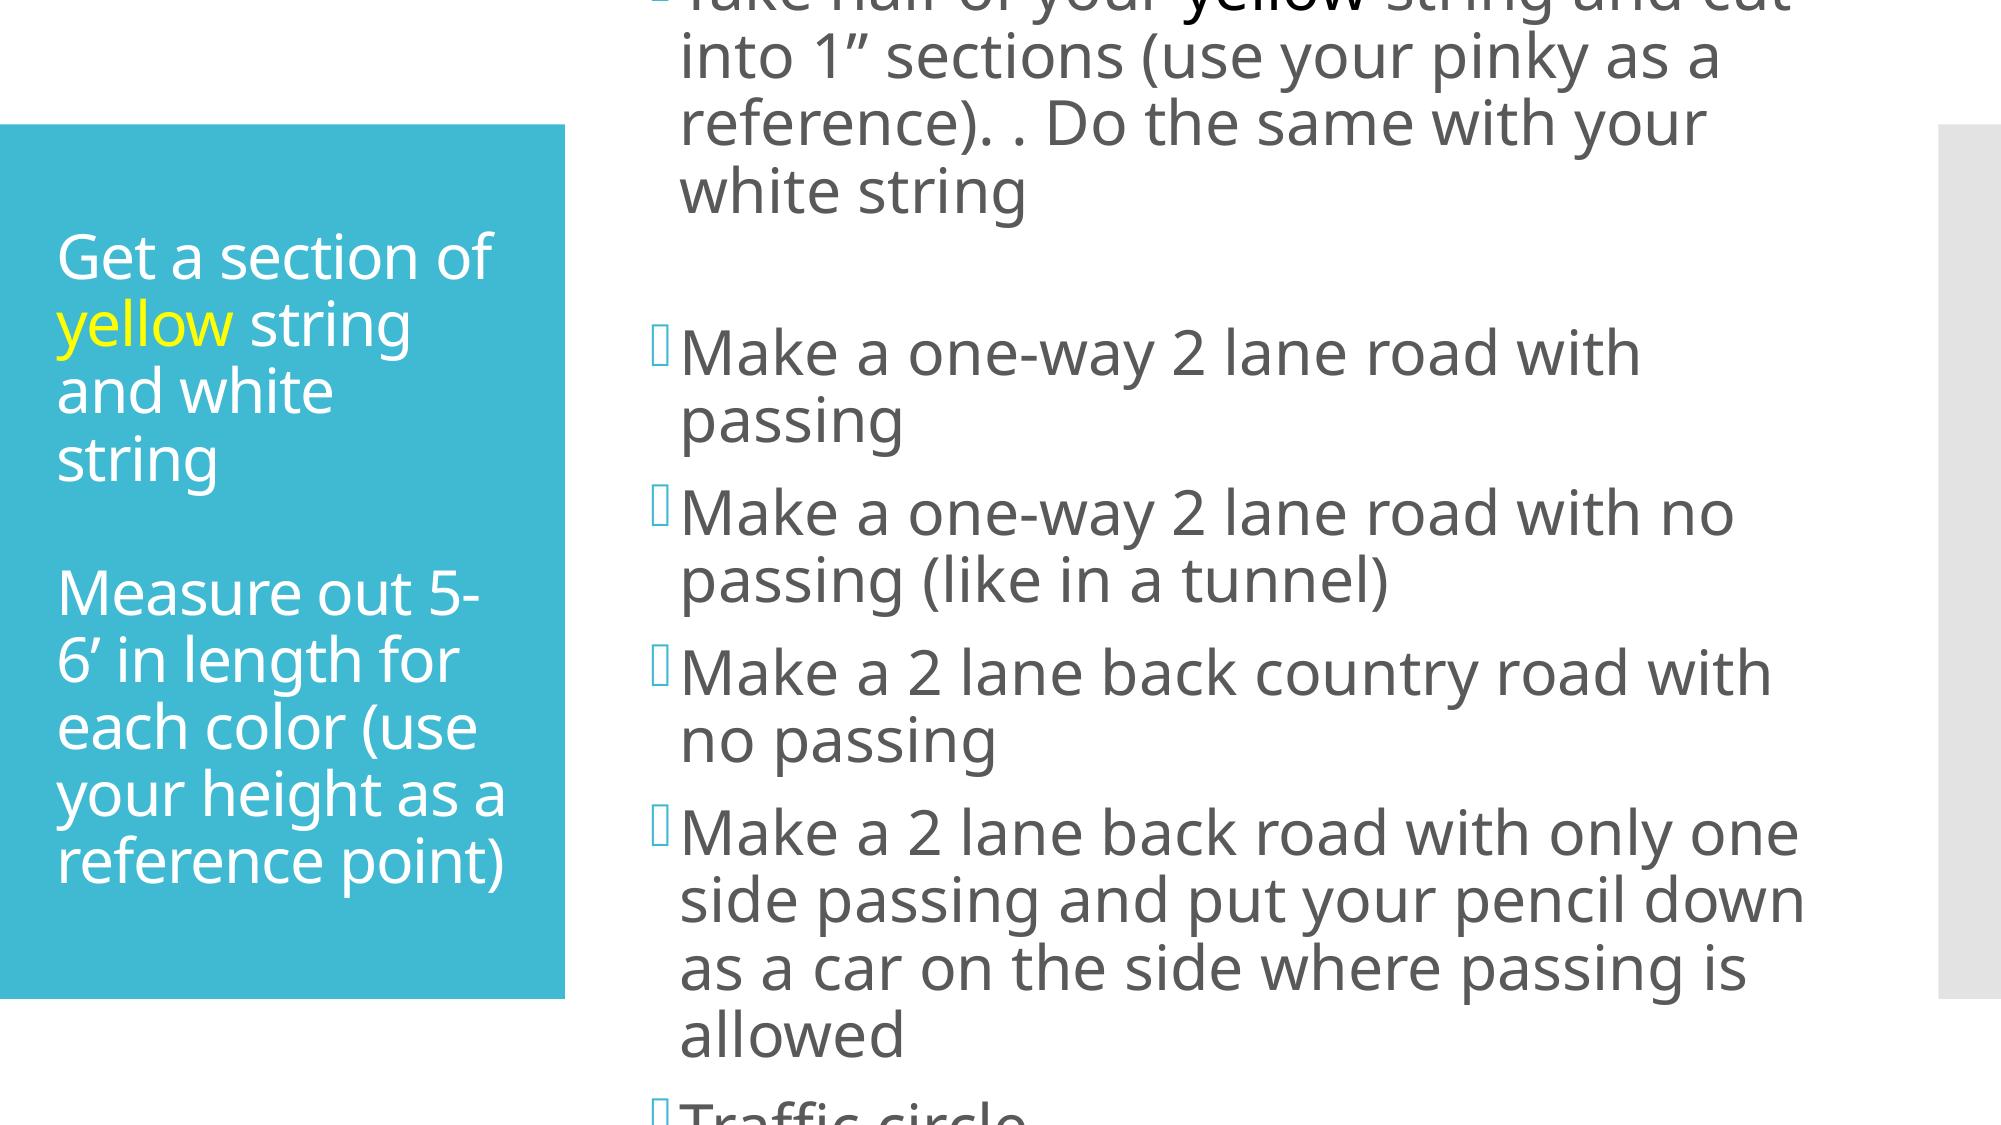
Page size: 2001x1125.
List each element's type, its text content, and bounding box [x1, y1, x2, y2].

list Take half of your yellow string and cut into 1” sections (use your pinky as a reference). . Do the same with your white string Make a one-way 2 lane road with passing Make a one-way 2 lane road with no passing (like in a tunnel) Make a 2 lane back country road with no passing Make a 2 lane back road with only one side passing and put your pencil down as a car on the side where passing is allowed Traffic circle [634, 33, 1835, 1087]
title Get a section of yellow string and white string Measure out 5-6’ in length for each color (use your height as a reference point) [41, 184, 525, 940]
